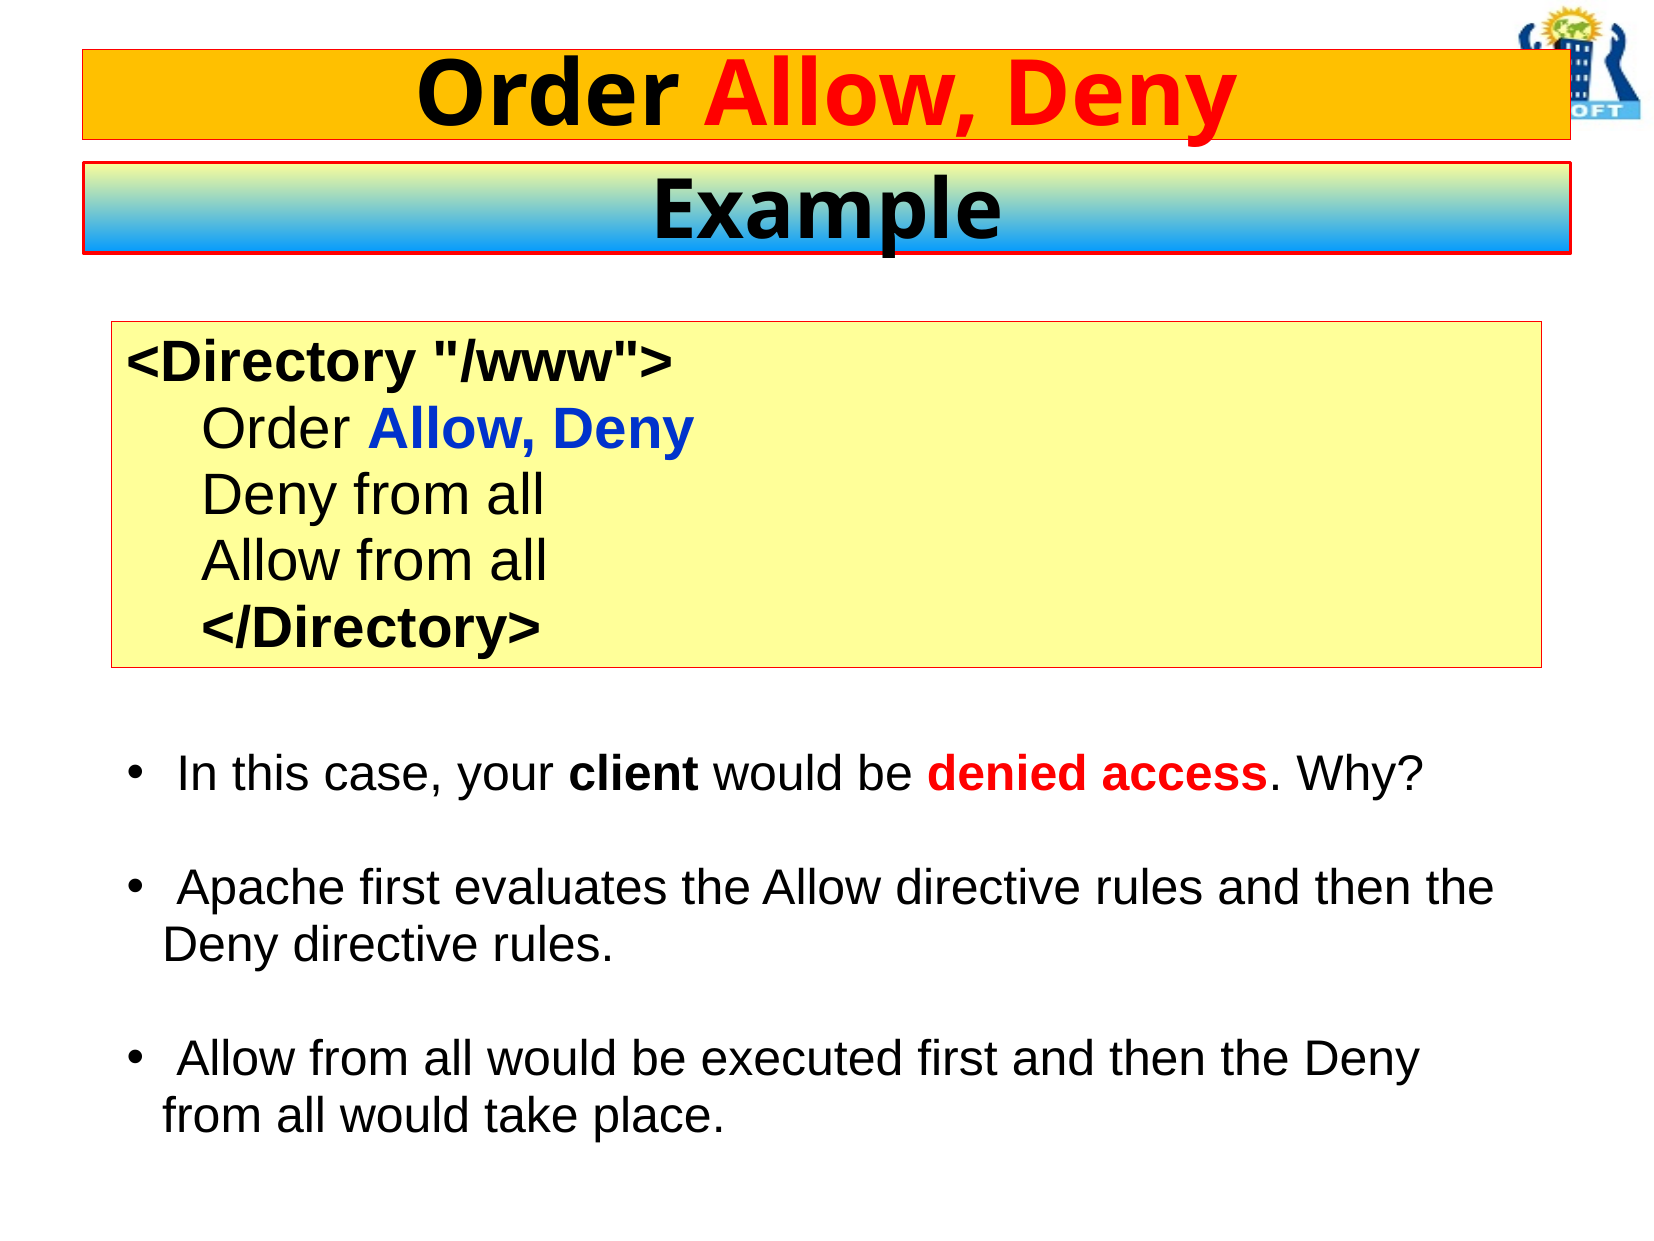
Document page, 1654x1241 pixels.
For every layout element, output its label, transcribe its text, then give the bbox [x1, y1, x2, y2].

picture [1485, 0, 1654, 131]
text_box Example [83, 162, 1571, 253]
text_box <Directory "/www"> Order Allow, Deny Deny from all Allow from all </Directory> [111, 321, 1542, 668]
title Order Allow, Deny [82, 49, 1571, 140]
text_box In this case, your client would be denied access. Why? Apache first evaluates the Allow directive rules and then the Deny directive rules. Allow from all would be executed first and then the Deny from all would take place. [111, 737, 1542, 1151]
